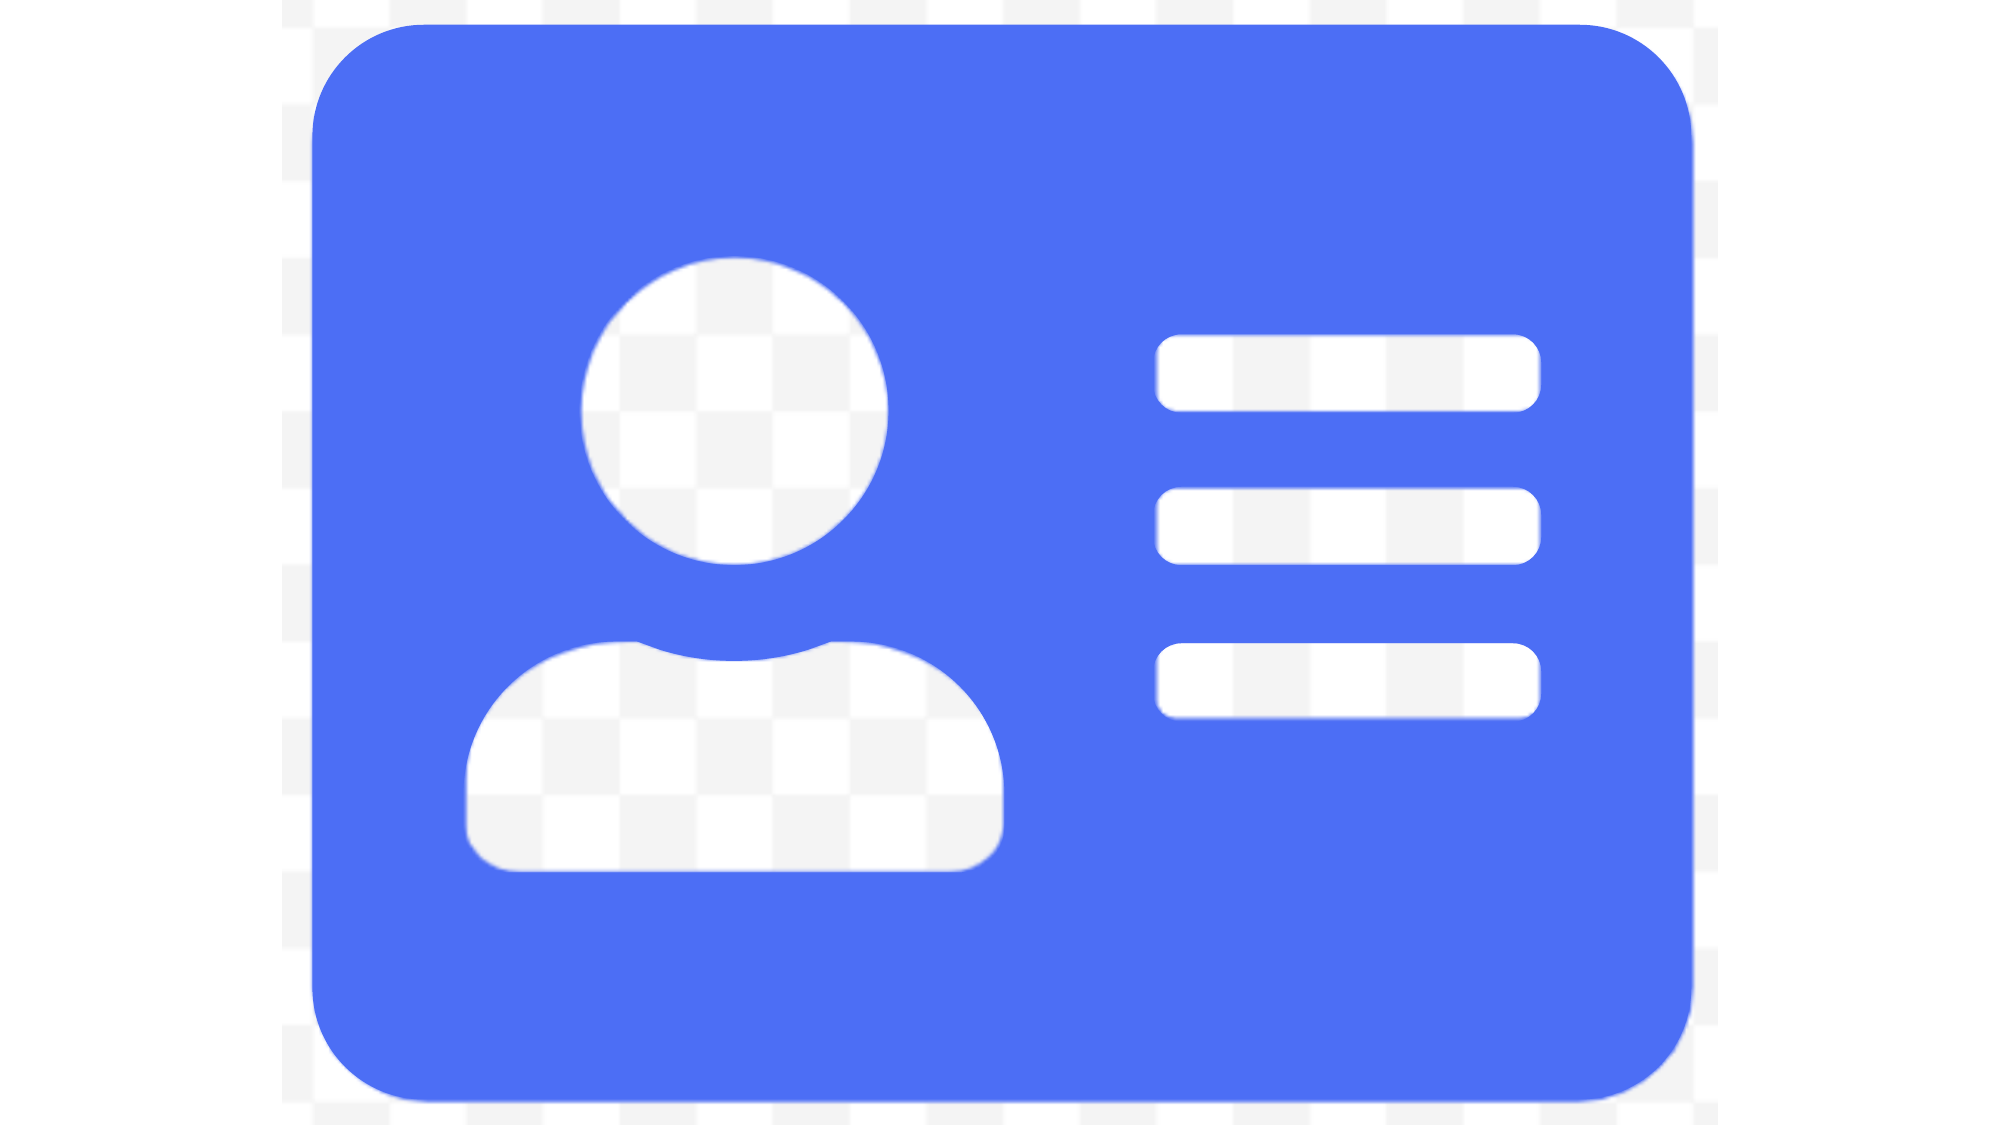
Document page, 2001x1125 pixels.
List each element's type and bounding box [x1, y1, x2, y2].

picture [282, 0, 1718, 1125]
